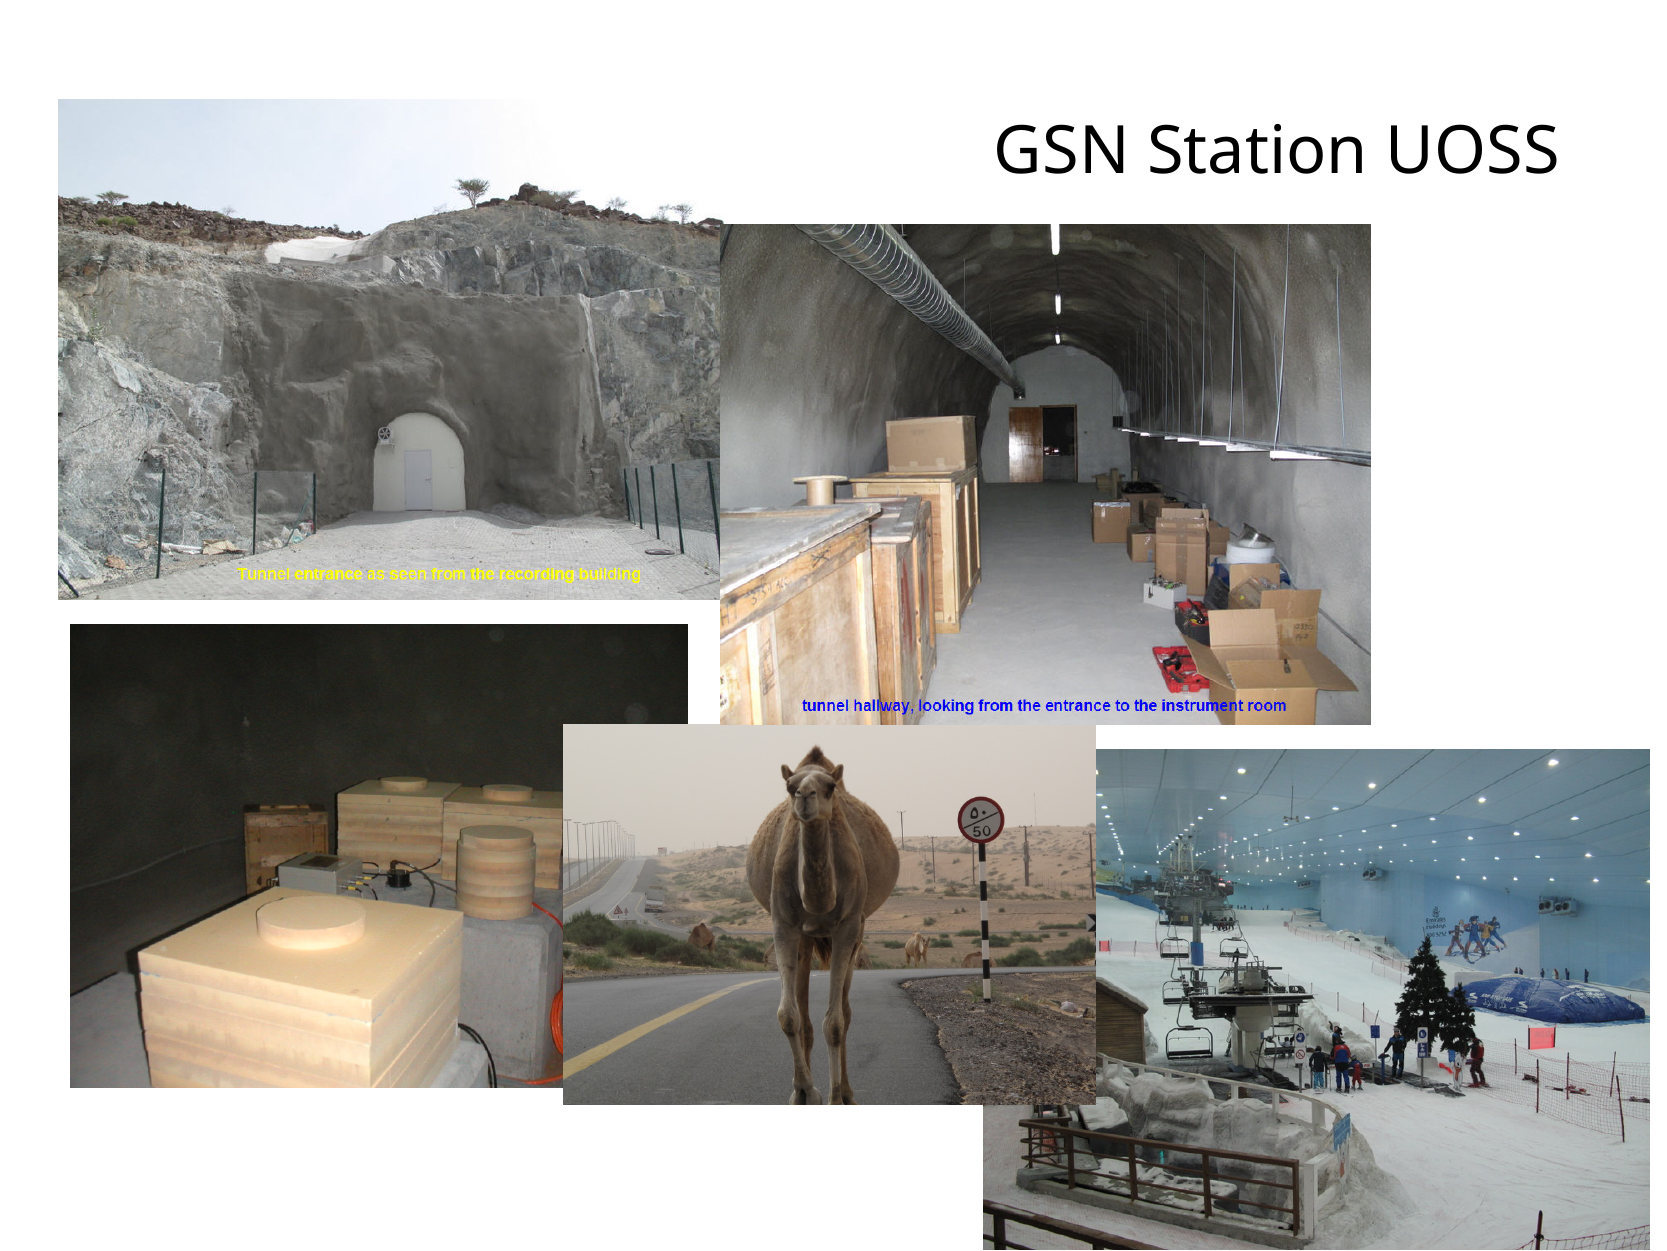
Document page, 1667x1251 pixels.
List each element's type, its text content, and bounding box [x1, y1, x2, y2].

picture [58, 99, 1651, 1250]
title [730, 180, 1428, 401]
text_box GSN Station UOSS [945, 99, 1609, 195]
